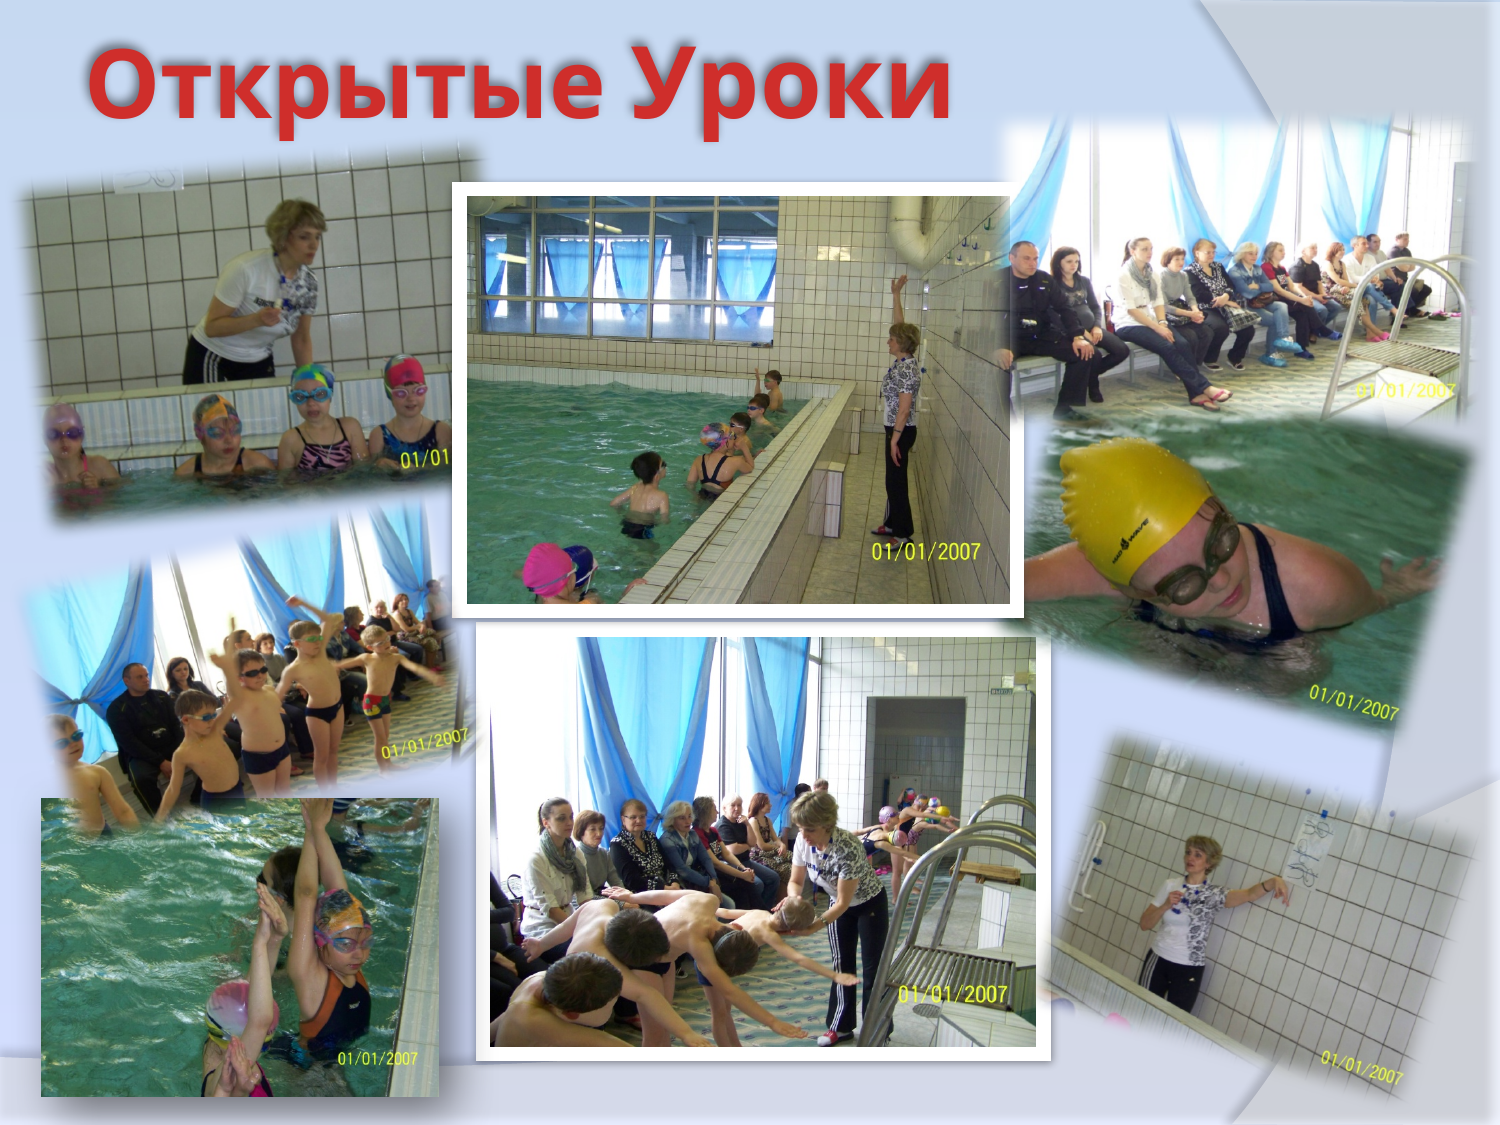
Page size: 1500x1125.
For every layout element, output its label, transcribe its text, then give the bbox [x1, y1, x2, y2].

picture [17, 105, 1483, 1097]
picture [1047, 749, 1465, 1083]
text_box Открытые Уроки [76, 0, 1341, 162]
